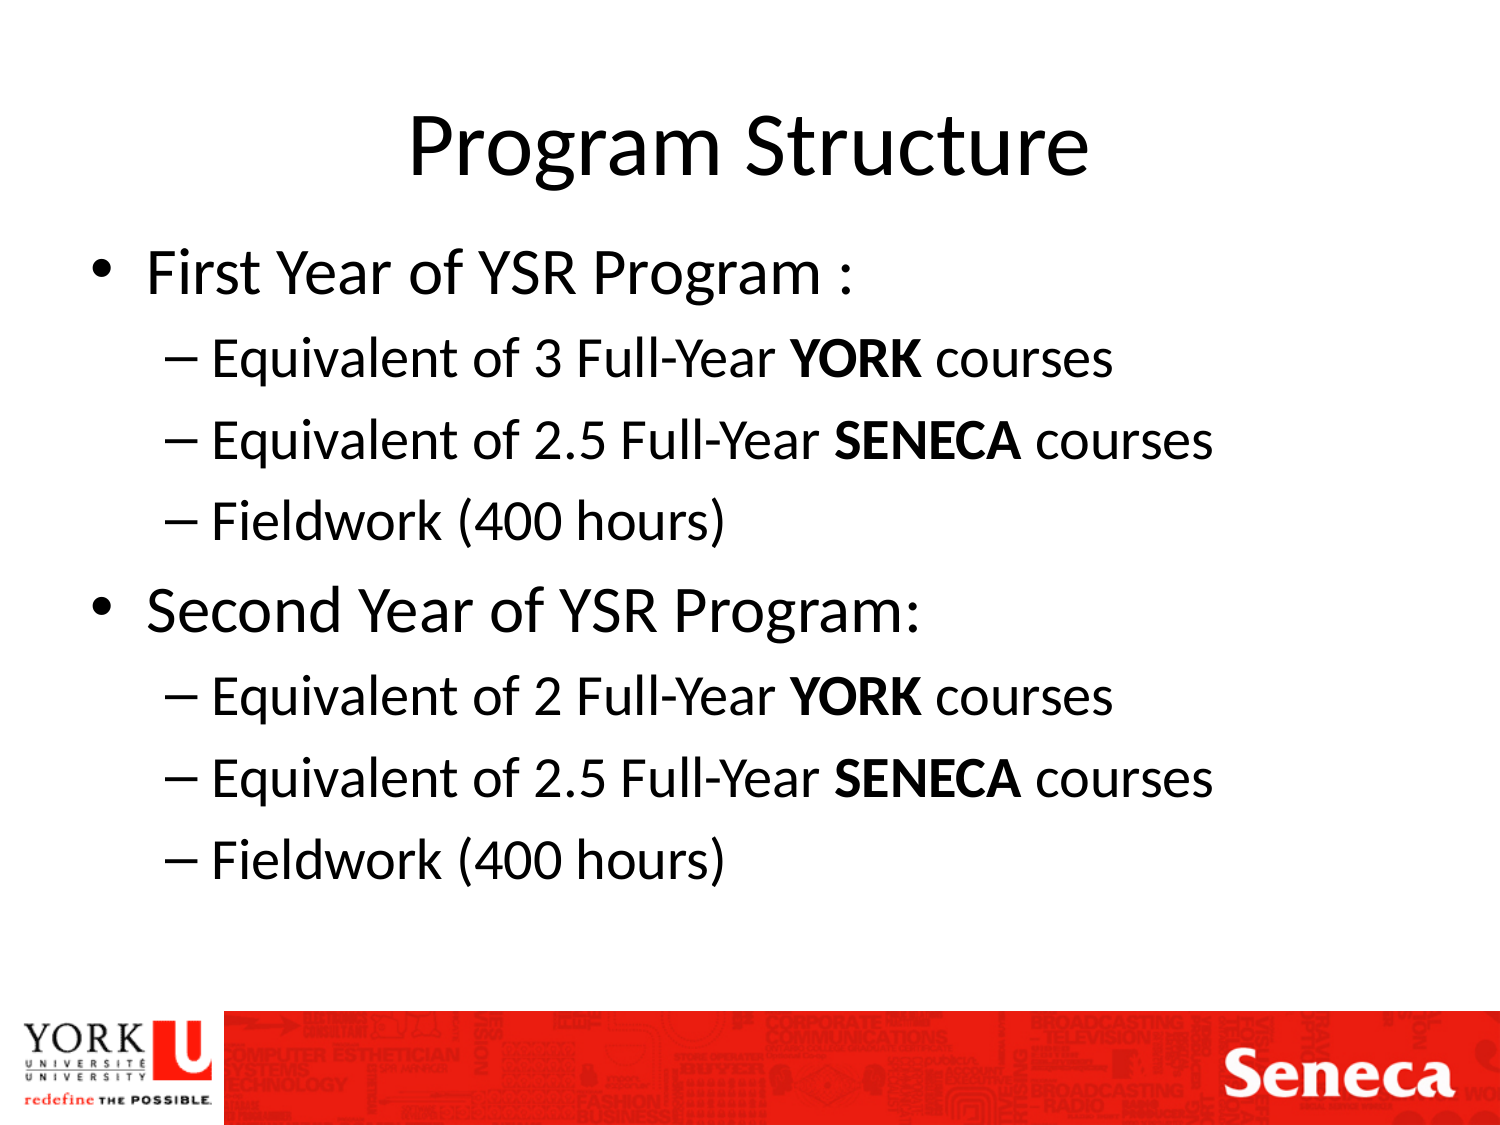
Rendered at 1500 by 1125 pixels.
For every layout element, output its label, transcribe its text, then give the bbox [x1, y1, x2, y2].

list First Year of YSR Program : Equivalent of 3 Full-Year YORK courses Equivalent of 2.5 Full-Year SENECA courses Fieldwork (400 hours) Second Year of YSR Program: Equivalent of 2 Full-Year YORK courses Equivalent of 2.5 Full-Year SENECA courses Fieldwork (400 hours) [75, 220, 1425, 963]
title Program Structure [75, 45, 1425, 220]
picture [0, 1011, 1500, 1125]
